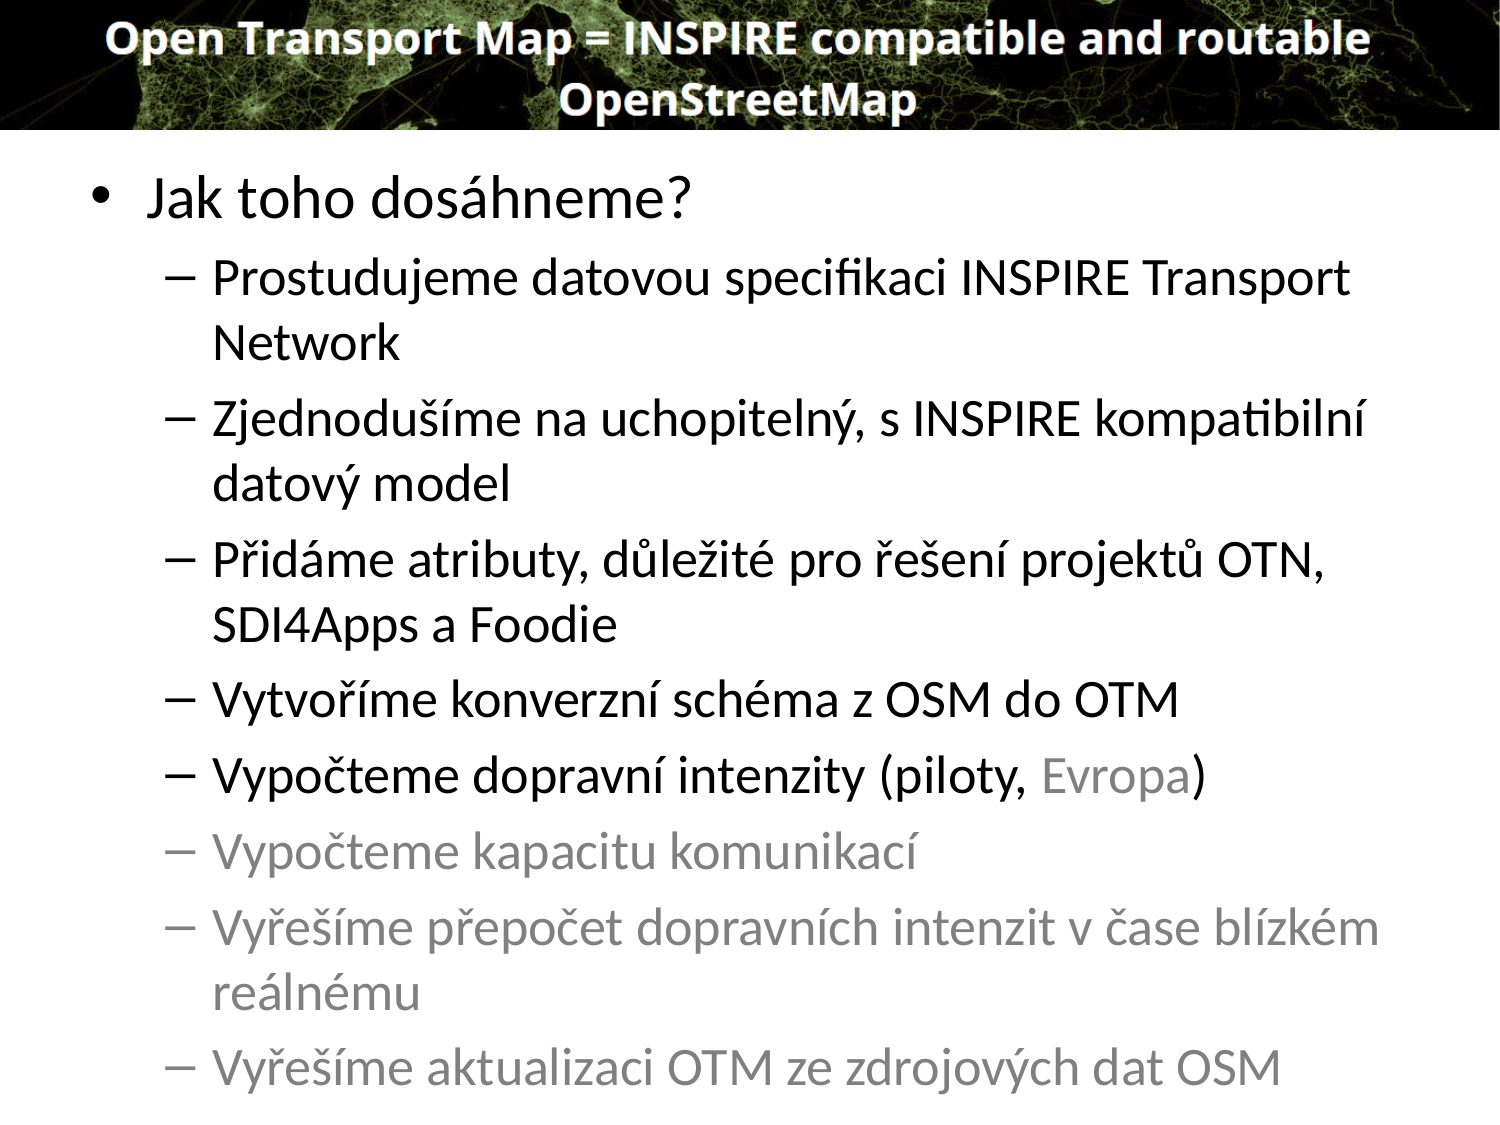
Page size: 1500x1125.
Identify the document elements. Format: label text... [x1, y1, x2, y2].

list Jak toho dosáhneme? Prostudujeme datovou specifikaci INSPIRE Transport Network Zjednodušíme na uchopitelný, s INSPIRE kompatibilní datový model Přidáme atributy, důležité pro řešení projektů OTN, SDI4Apps a Foodie Vytvoříme konverzní schéma z OSM do OTM Vypočteme dopravní intenzity (piloty, Evropa) Vypočteme kapacitu komunikací Vyřešíme přepočet dopravních intenzit v čase blízkém reálnému Vyřešíme aktualizaci OTM ze zdrojových dat OSM [75, 149, 1425, 1109]
picture [0, 0, 1500, 130]
